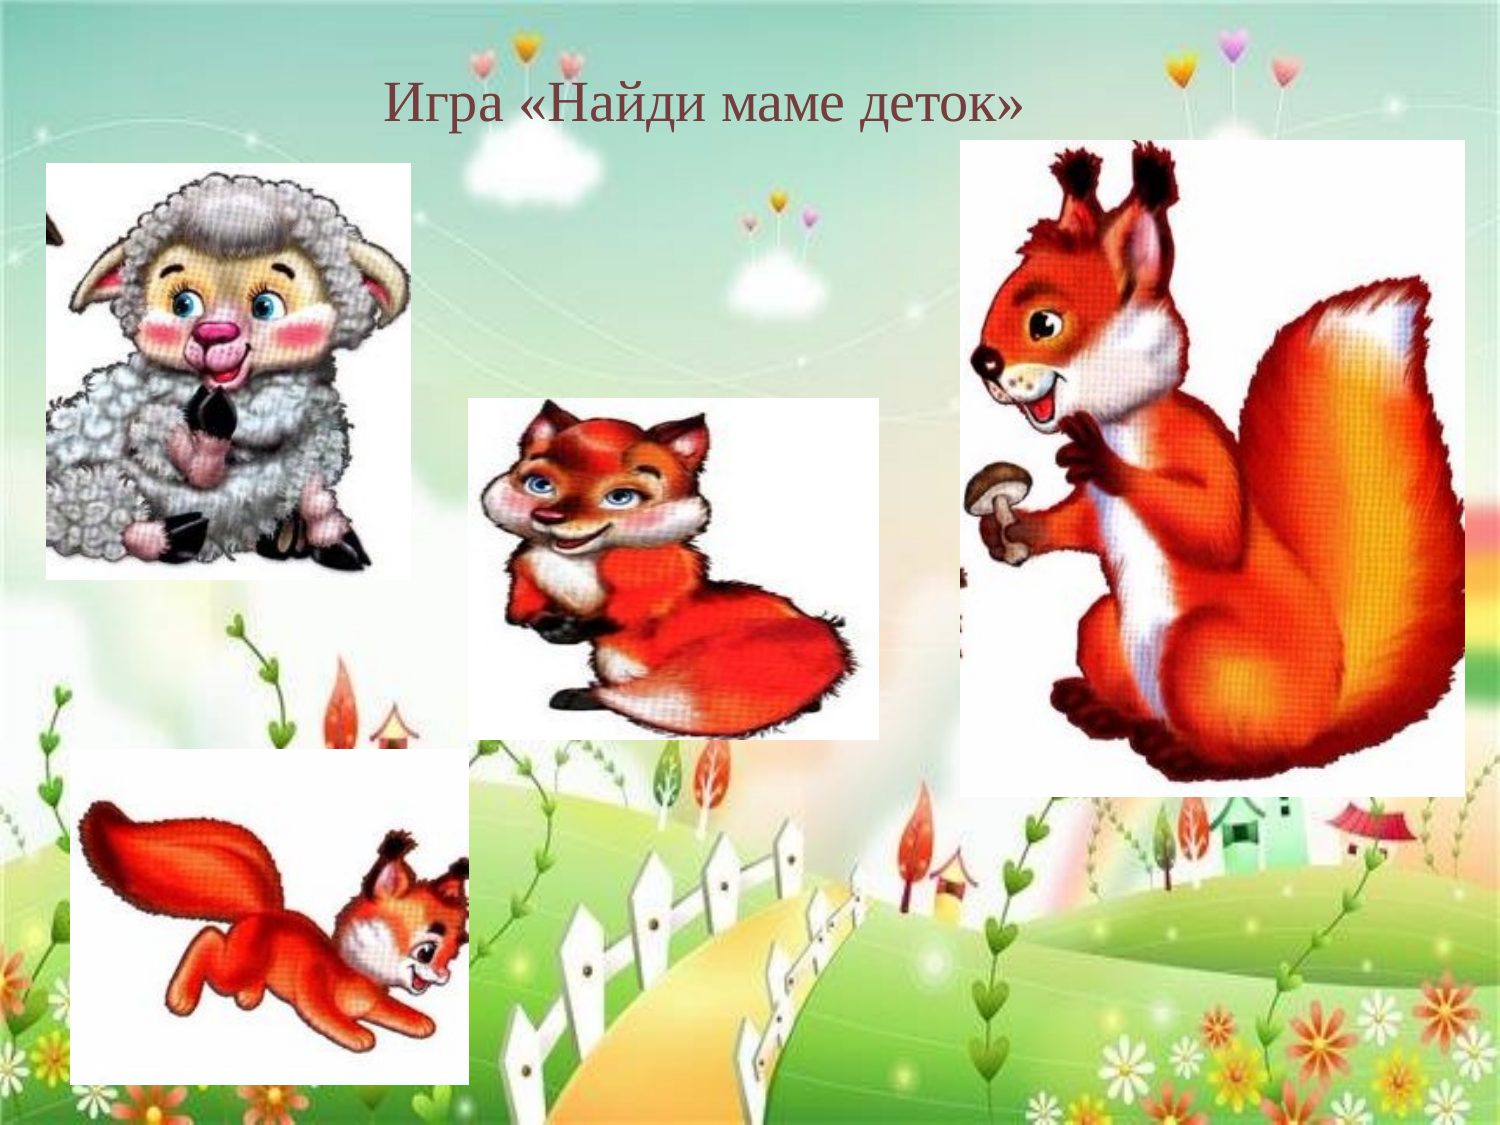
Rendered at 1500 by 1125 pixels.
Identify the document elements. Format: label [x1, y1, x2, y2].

text_box [46, 140, 1466, 1085]
picture [0, 0, 1500, 1125]
